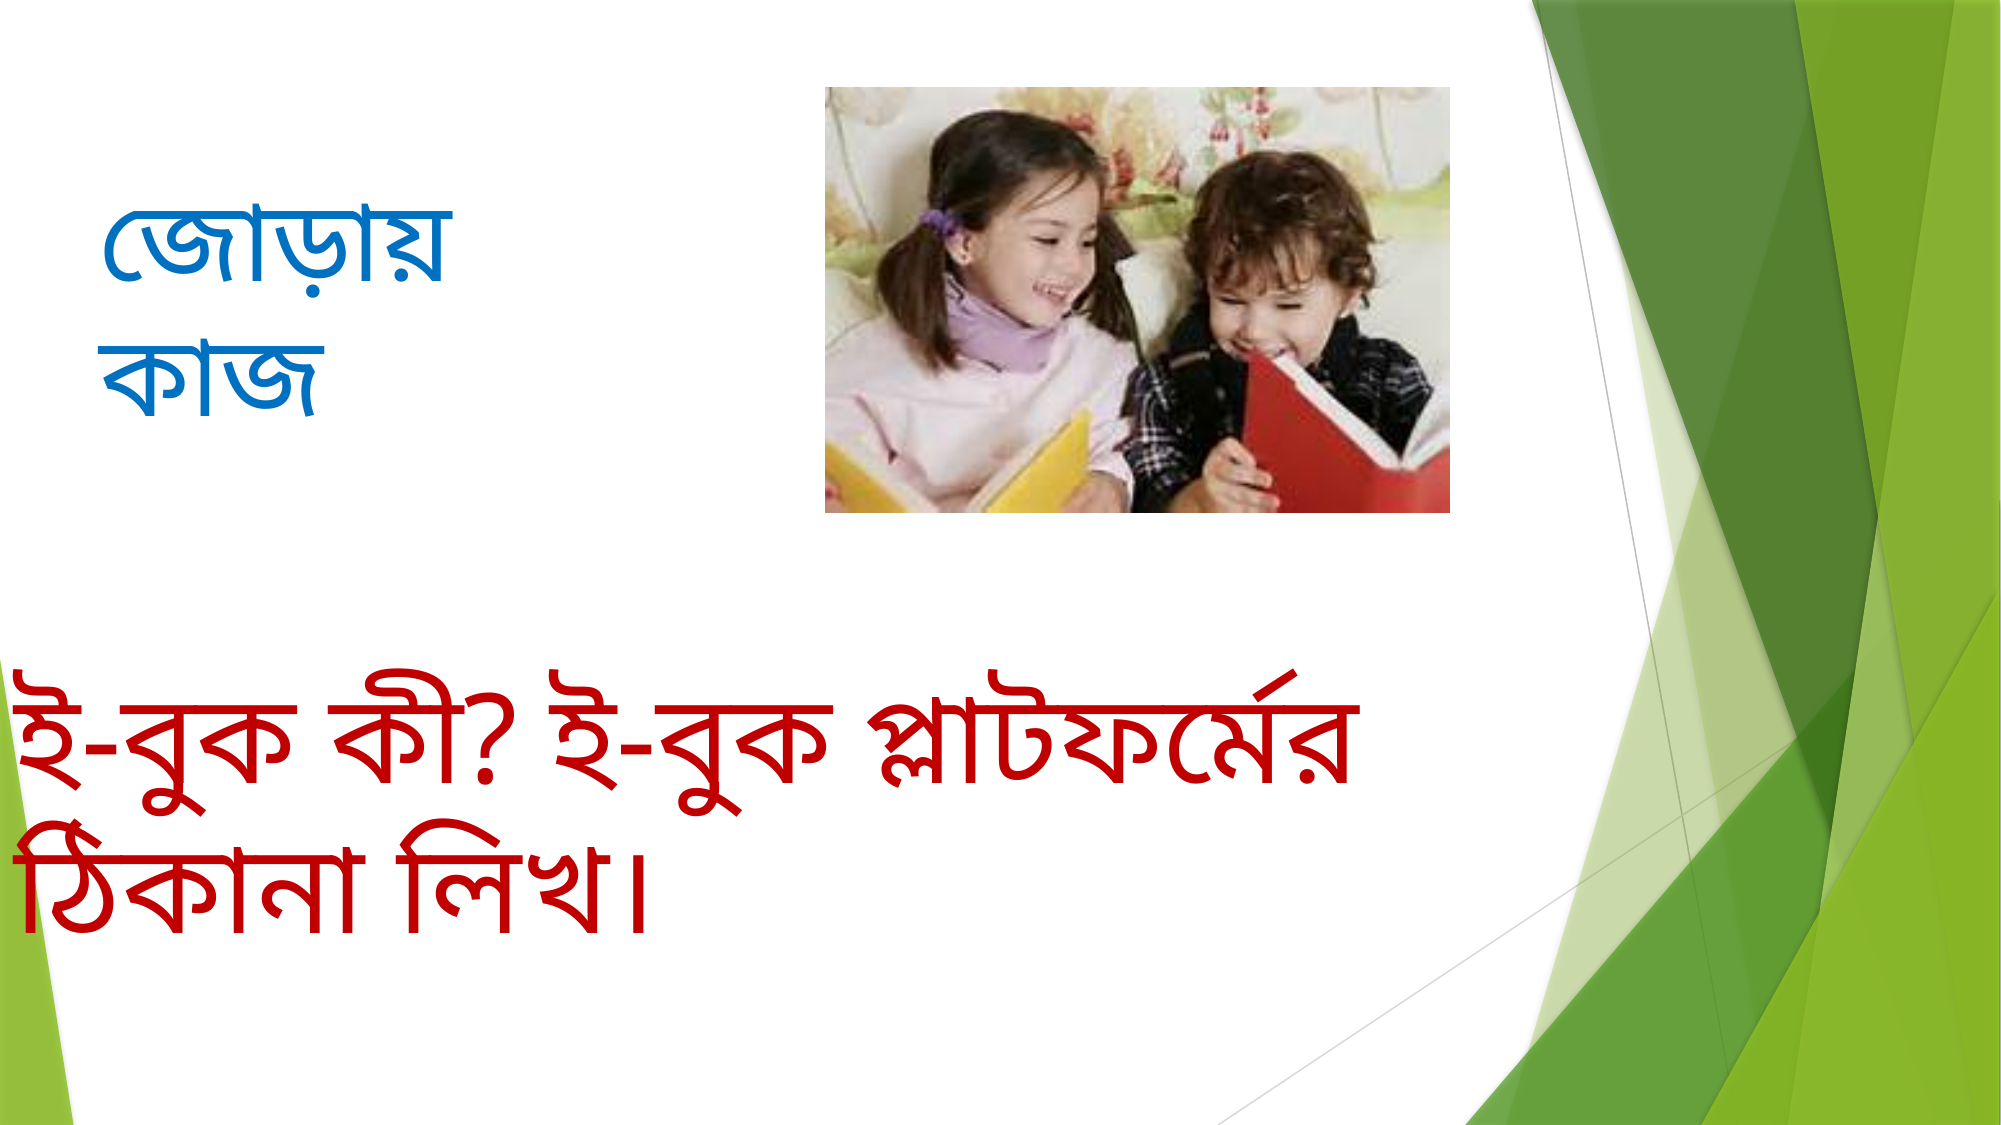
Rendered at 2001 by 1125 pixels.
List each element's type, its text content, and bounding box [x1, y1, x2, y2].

text_box ই-বুক কী? ই-বুক প্লাটফর্মের ঠিকানা লিখ। [0, 651, 1680, 967]
picture [824, 86, 1451, 514]
text_box জোড়ায় কাজ [85, 161, 625, 446]
